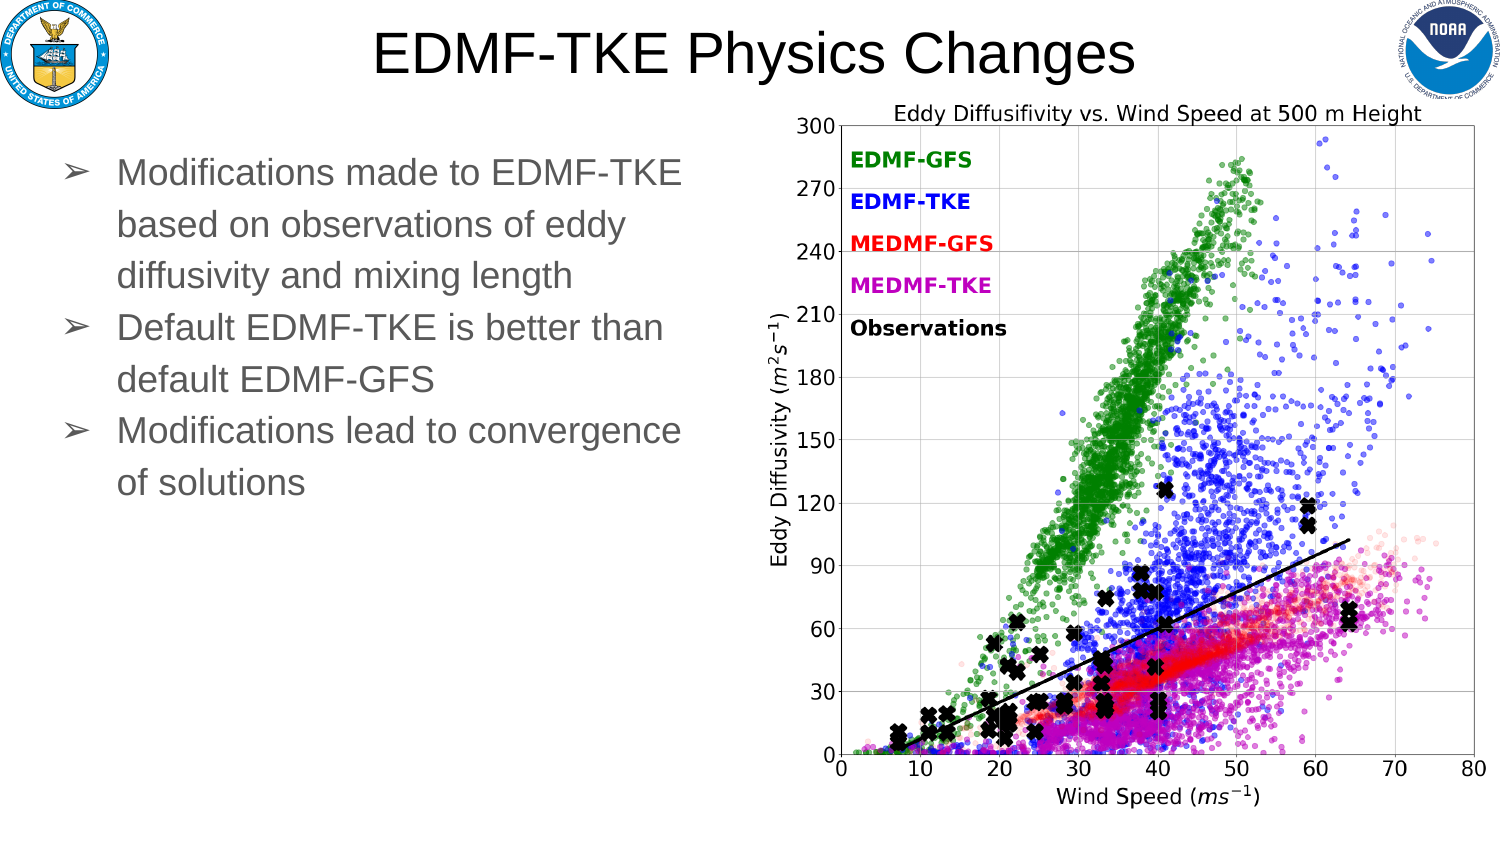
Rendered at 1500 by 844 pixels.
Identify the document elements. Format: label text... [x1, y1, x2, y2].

picture [10, 70, 15, 79]
picture [761, 0, 1500, 814]
picture [66, 94, 109, 109]
picture [0, 65, 43, 109]
picture [41, 50, 56, 62]
title EDMF-TKE Physics Changes [56, 0, 1454, 94]
picture [12, 11, 66, 96]
picture [25, 10, 33, 15]
list Modifications made to EDMF-TKE based on observations of eddy diffusivity and mixing length Default EDMF-TKE is better than default EDMF-GFS Modifications lead to convergence of solutions [26, 126, 735, 768]
picture [0, 0, 39, 43]
